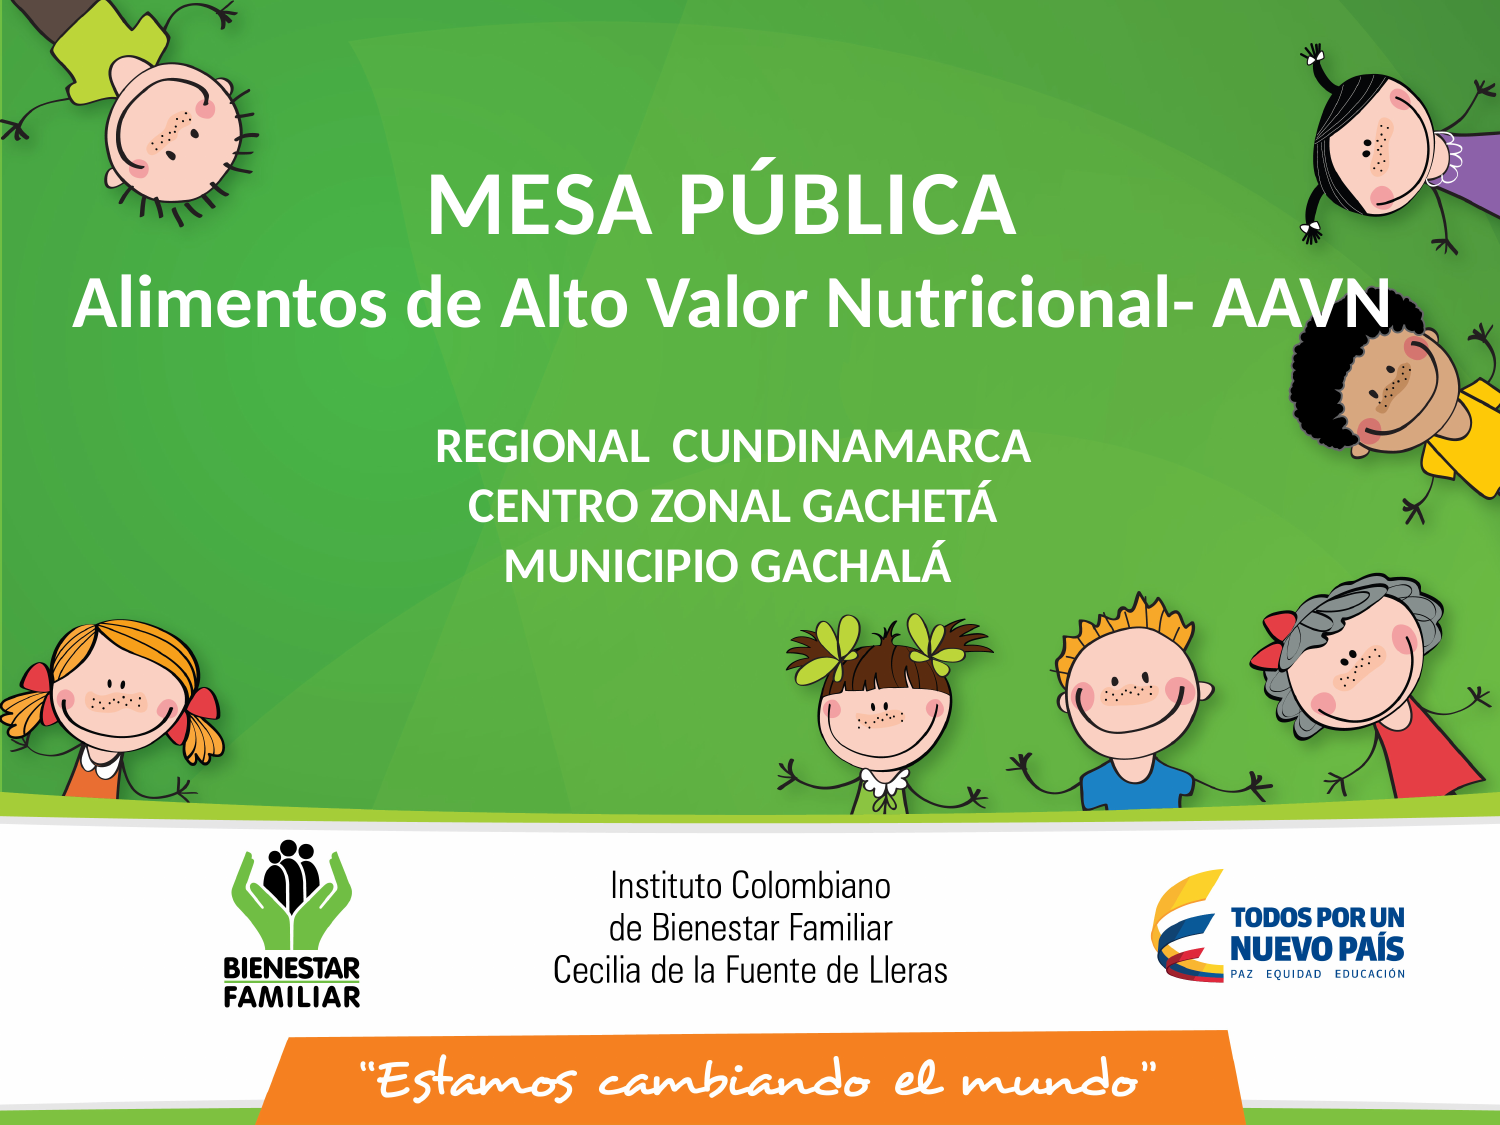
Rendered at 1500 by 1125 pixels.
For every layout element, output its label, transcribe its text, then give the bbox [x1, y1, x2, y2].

picture [0, 0, 1500, 1125]
text_box MESA PÚBLICA Alimentos de Alto Valor Nutricional- AAVN REGIONAL CUNDINAMARCA CENTRO ZONAL GACHETÁ MUNICIPIO GACHALÁ [50, 135, 1416, 601]
